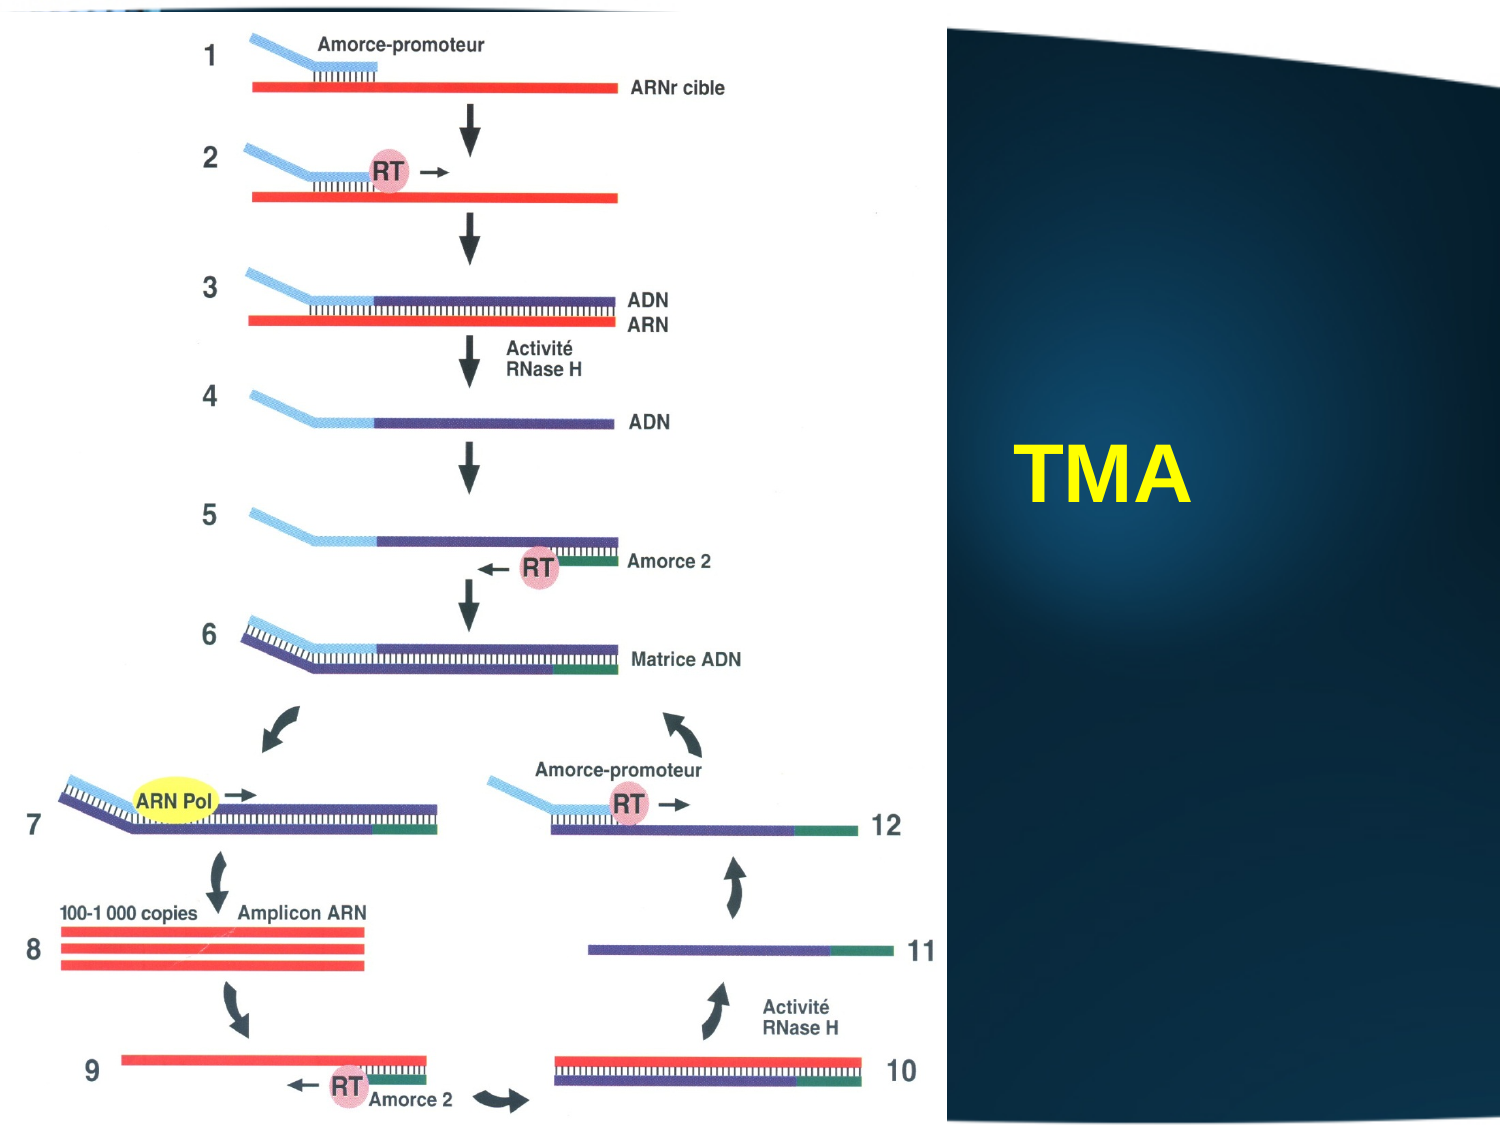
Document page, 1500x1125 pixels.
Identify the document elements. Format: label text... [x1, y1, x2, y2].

title TMA [997, 37, 1463, 901]
picture [0, 0, 1500, 1125]
